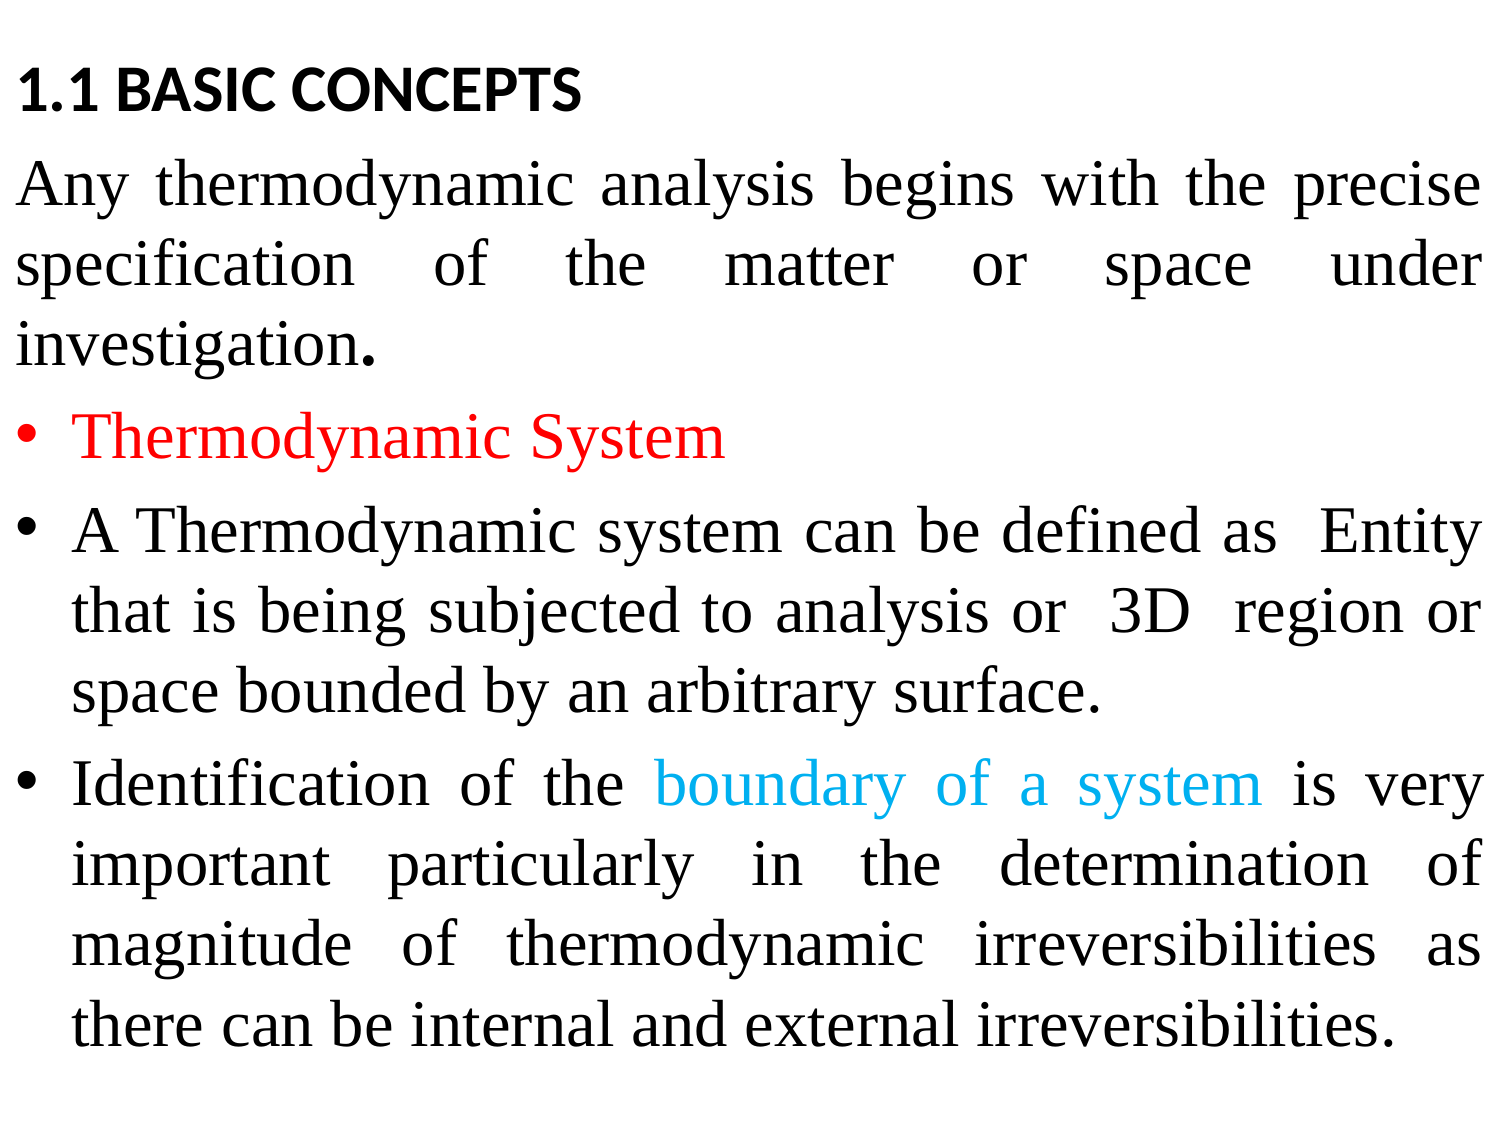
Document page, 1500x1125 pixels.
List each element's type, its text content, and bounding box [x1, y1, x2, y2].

list 1.1 BASIC CONCEPTS Any thermodynamic analysis begins with the precise specification of the matter or space under investigation. Thermodynamic System A Thermodynamic system can be defined as Entity that is being subjected to analysis or 3D region or space bounded by an arbitrary surface. Identification of the boundary of a system is very important particularly in the determination of magnitude of thermodynamic irreversibilities as there can be internal and external irreversibilities. [0, 37, 1500, 1125]
